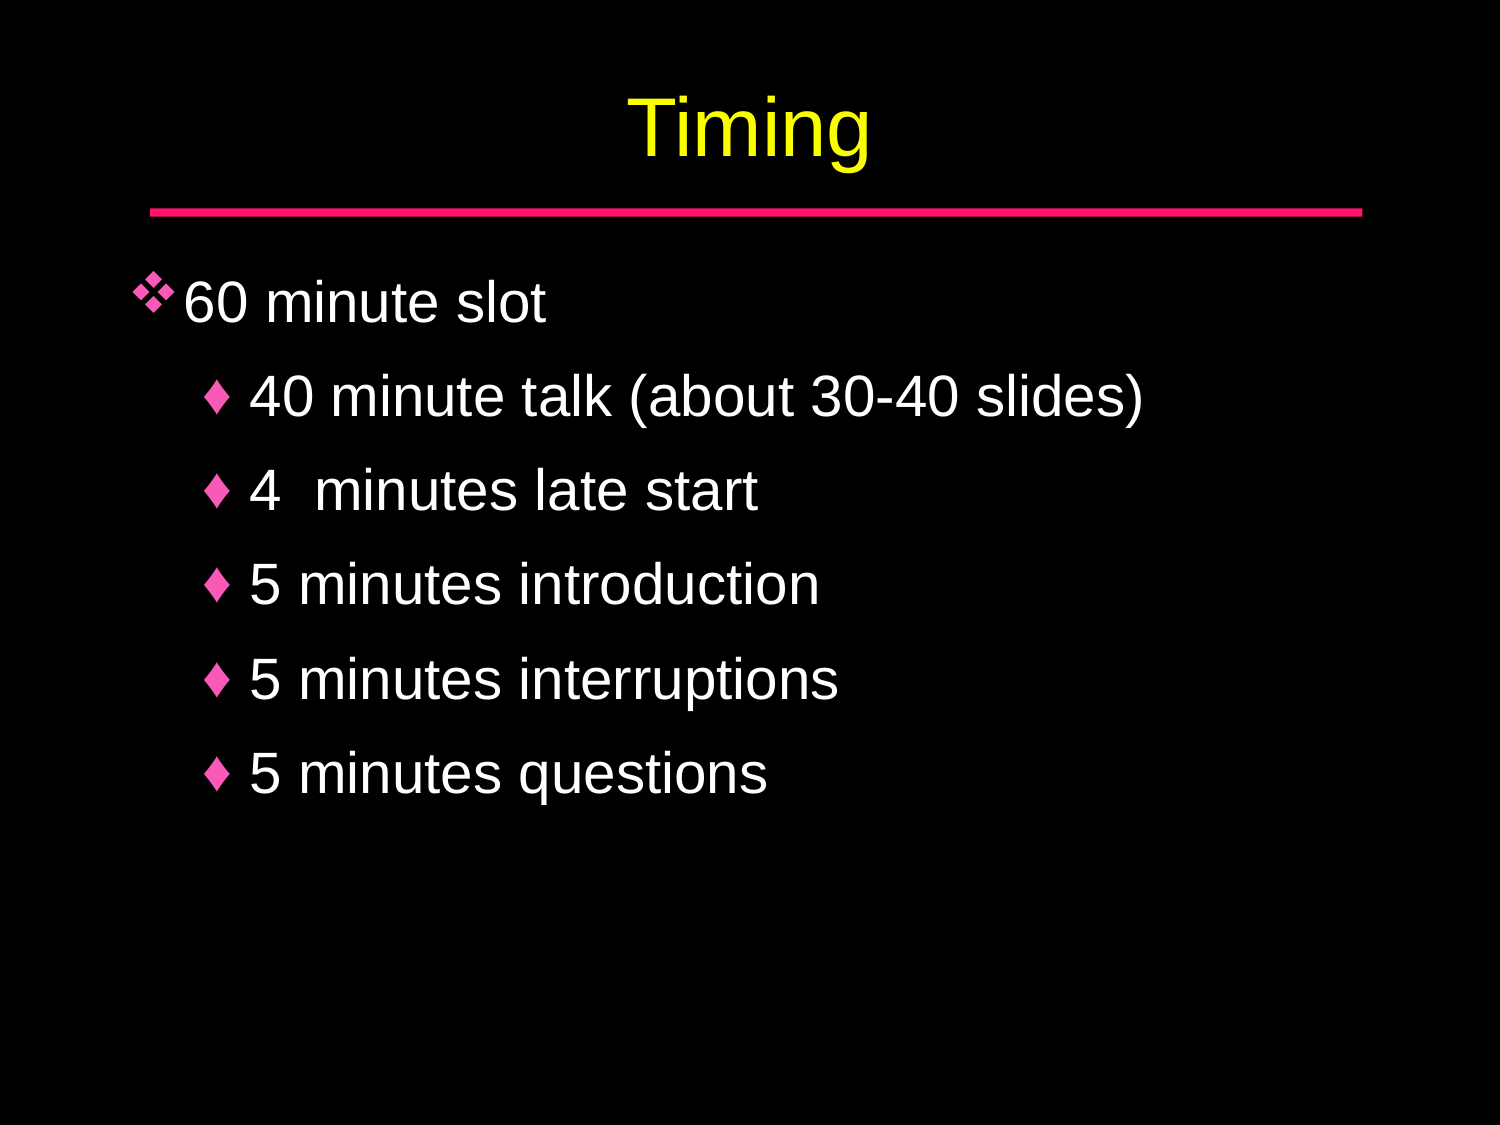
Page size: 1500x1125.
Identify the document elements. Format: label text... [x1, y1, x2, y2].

title Timing [112, 34, 1388, 223]
list 60 minute slot 40 minute talk (about 30-40 slides) 4 minutes late start 5 minutes introduction 5 minutes interruptions 5 minutes questions [112, 262, 1388, 938]
